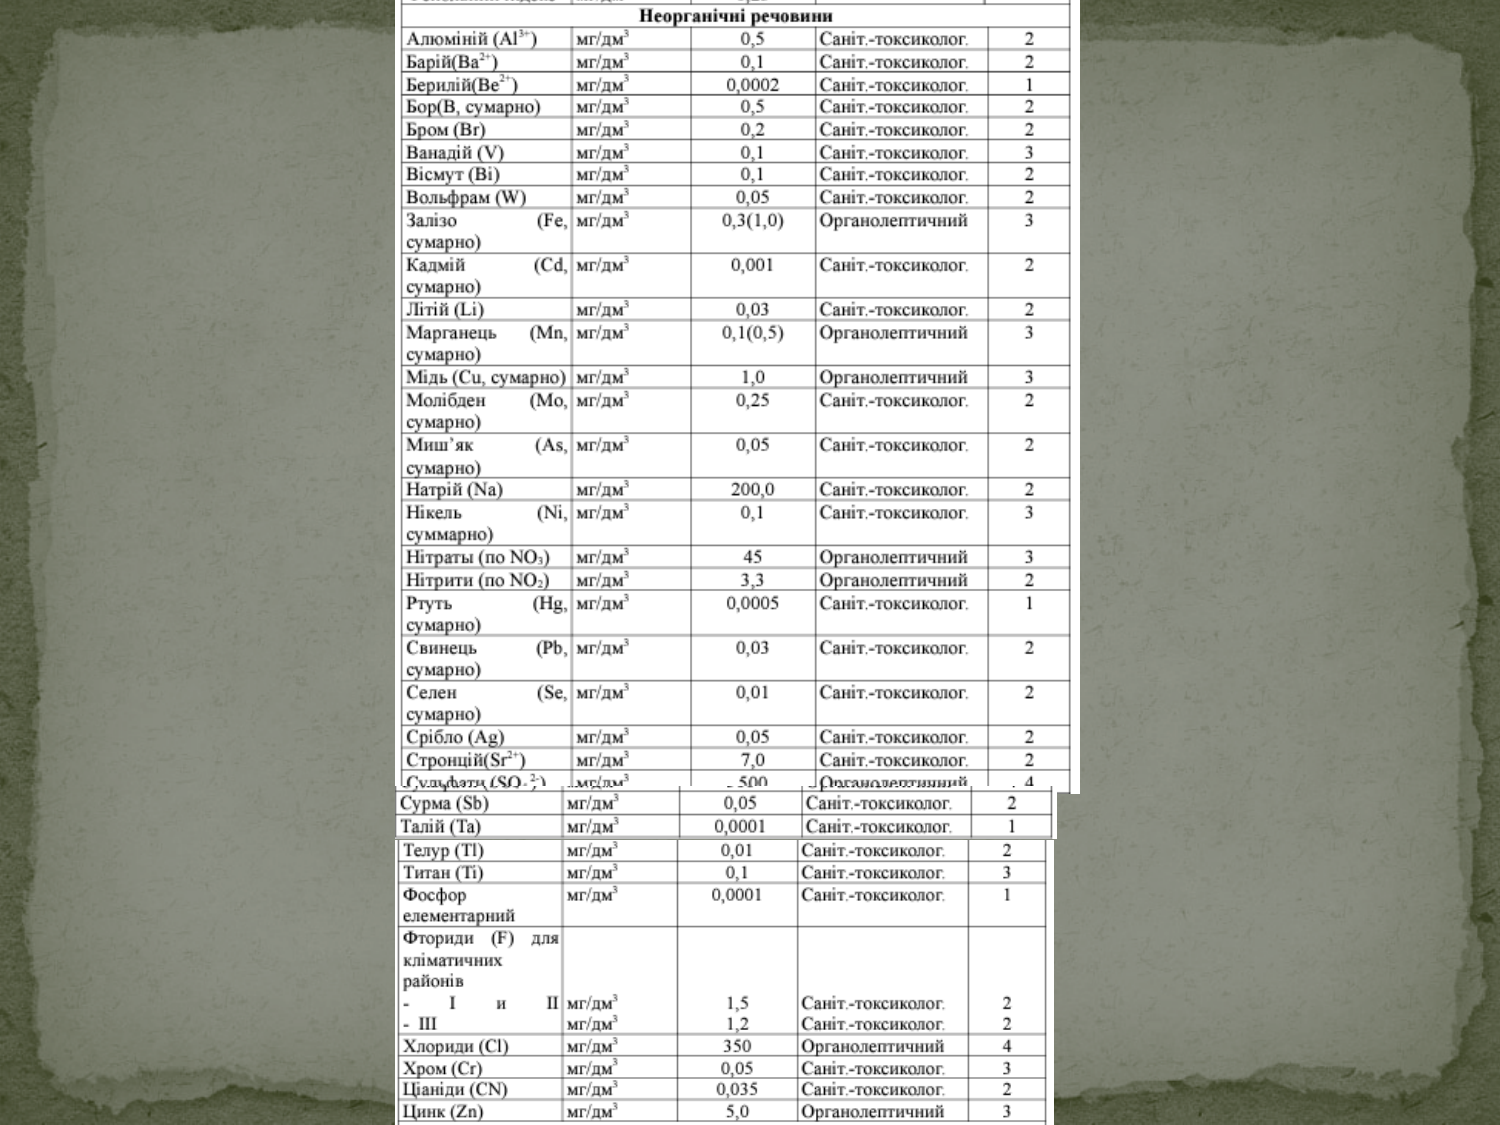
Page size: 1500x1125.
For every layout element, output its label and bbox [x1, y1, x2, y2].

picture [395, 840, 1054, 1125]
picture [395, 0, 1080, 839]
